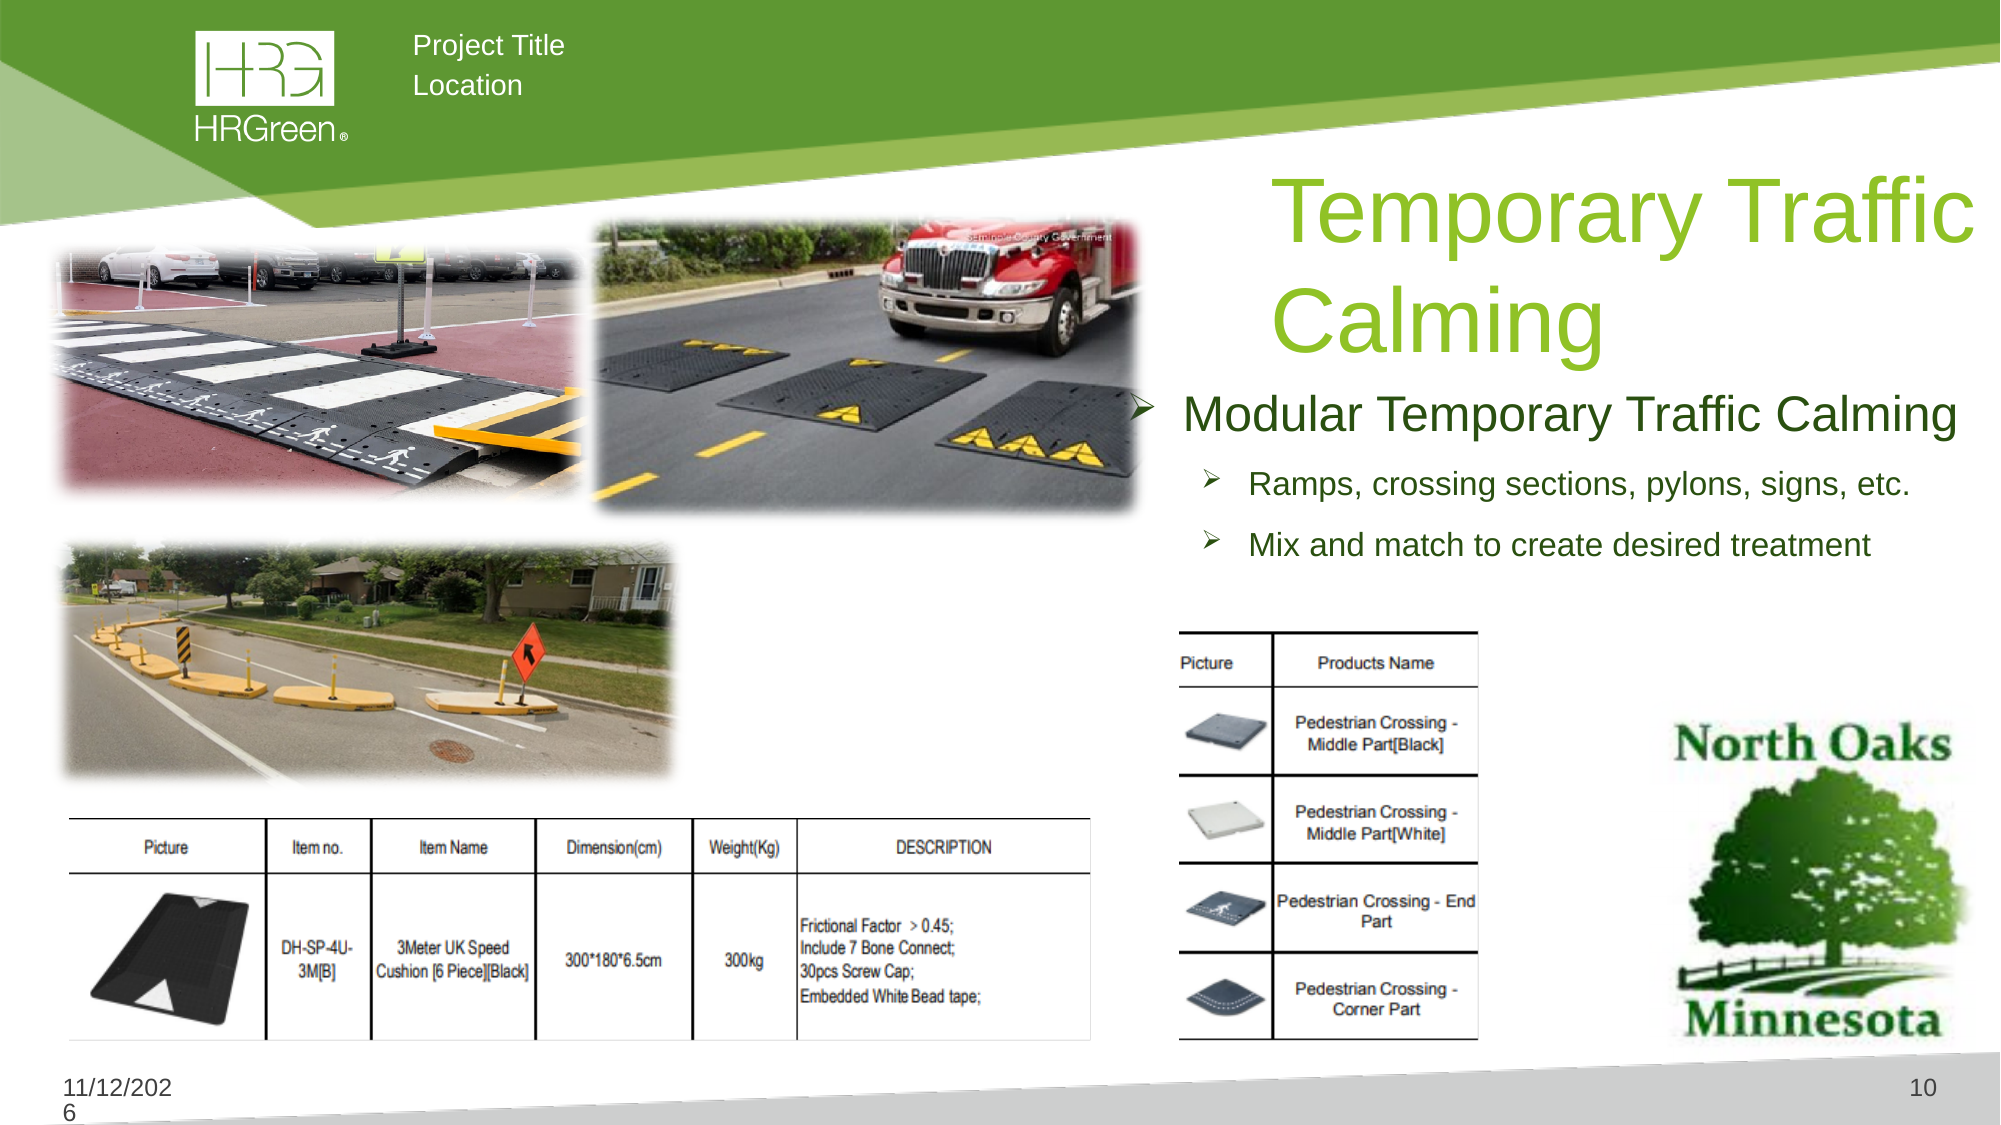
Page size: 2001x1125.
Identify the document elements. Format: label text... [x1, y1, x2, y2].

picture [69, 817, 1093, 1043]
picture [168, 5, 370, 167]
text_box Modular Temporary Traffic Calming Ramps, crossing sections, pylons, signs, etc. Mix and match to create desired treatment [1111, 374, 2000, 609]
picture [1647, 699, 1978, 1065]
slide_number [47, 1064, 194, 1124]
title Temporary Traffic Calming [1255, 143, 2000, 374]
picture [46, 202, 1155, 793]
slide_number 10 [1812, 1074, 1953, 1124]
picture [1178, 630, 1480, 1043]
